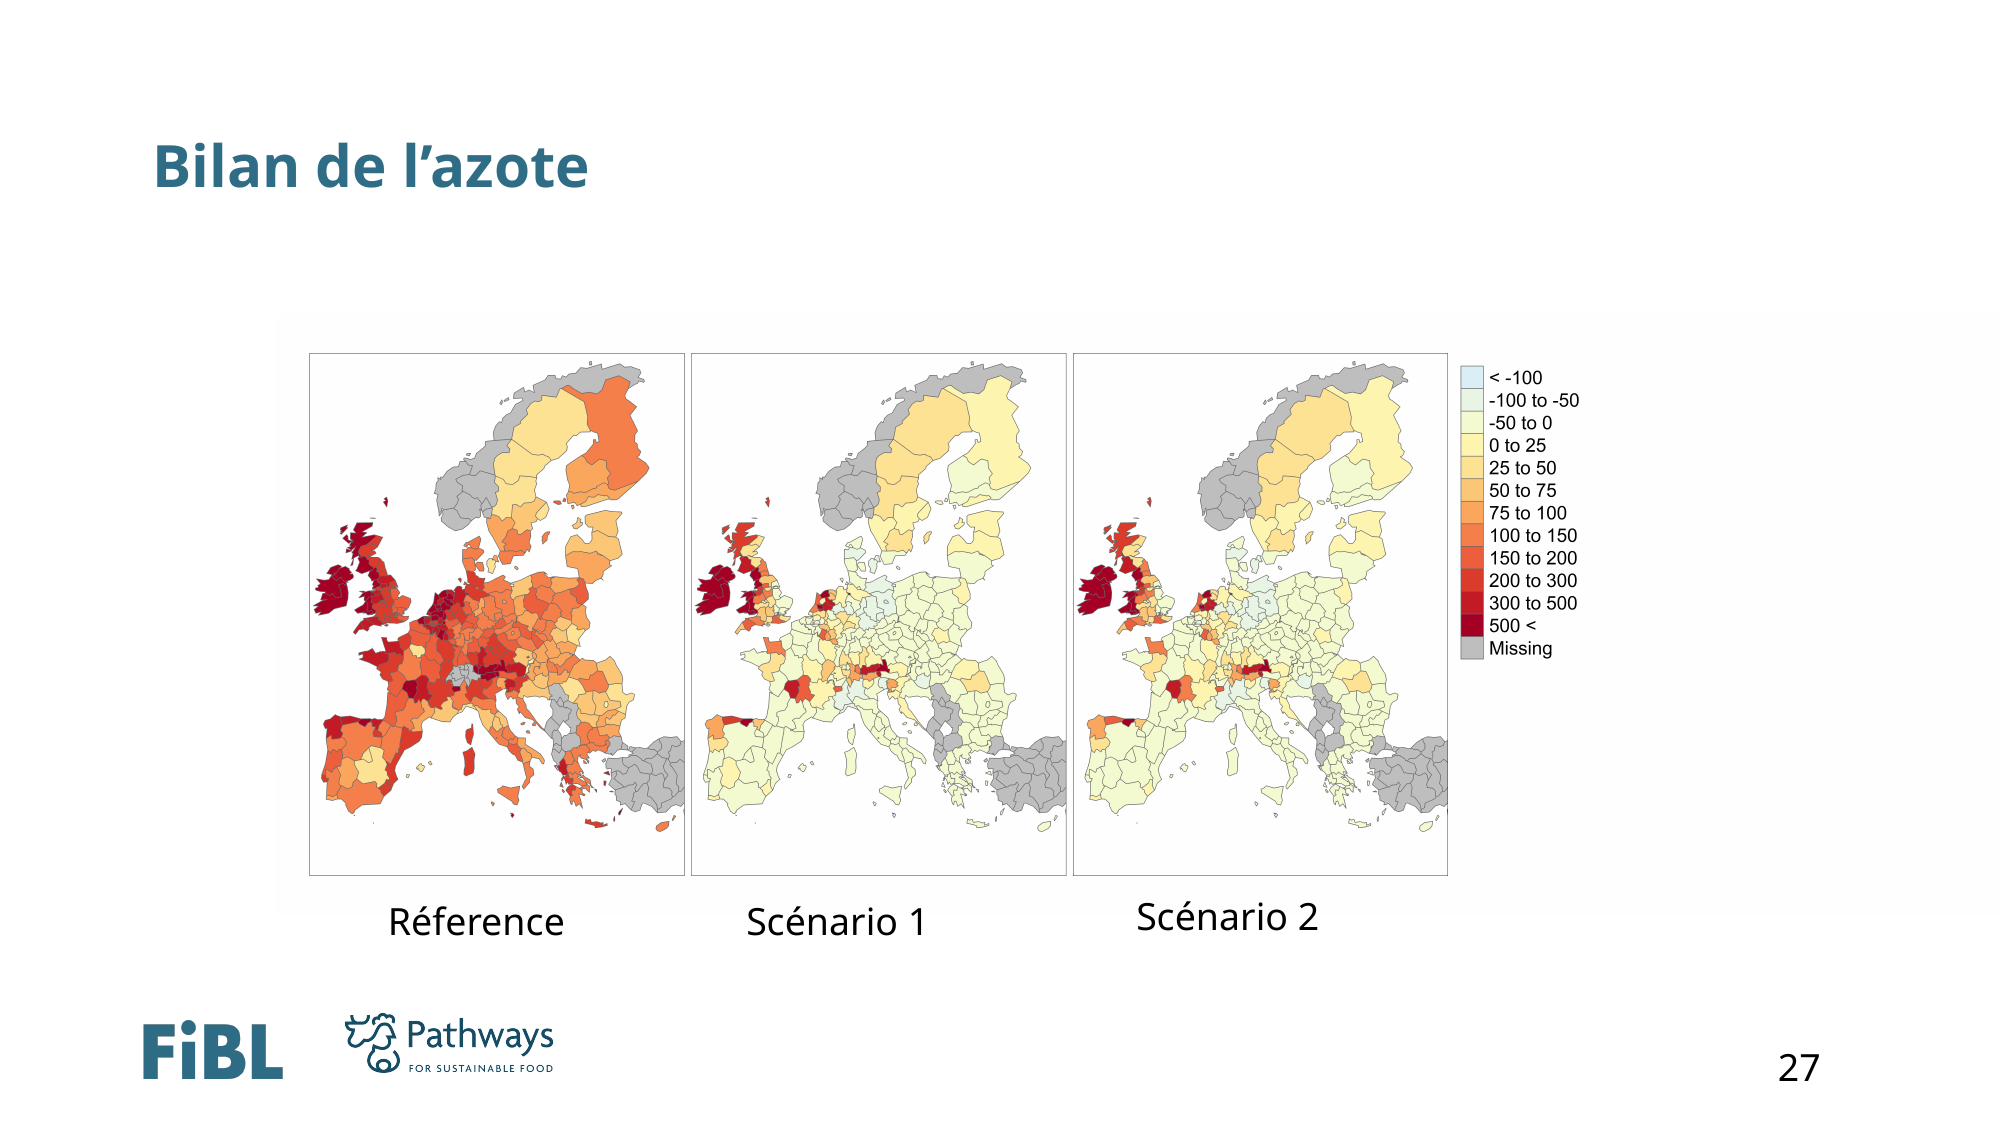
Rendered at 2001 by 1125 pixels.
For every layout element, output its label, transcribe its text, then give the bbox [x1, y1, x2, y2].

title Bilan de l’azote [137, 59, 1863, 278]
text_box Scénario 1 [731, 915, 976, 951]
text_box Scénario 2 [1121, 915, 1366, 946]
text_box Réference [373, 915, 618, 951]
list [274, 314, 2000, 915]
picture [143, 1020, 283, 1079]
picture [292, 968, 606, 1125]
